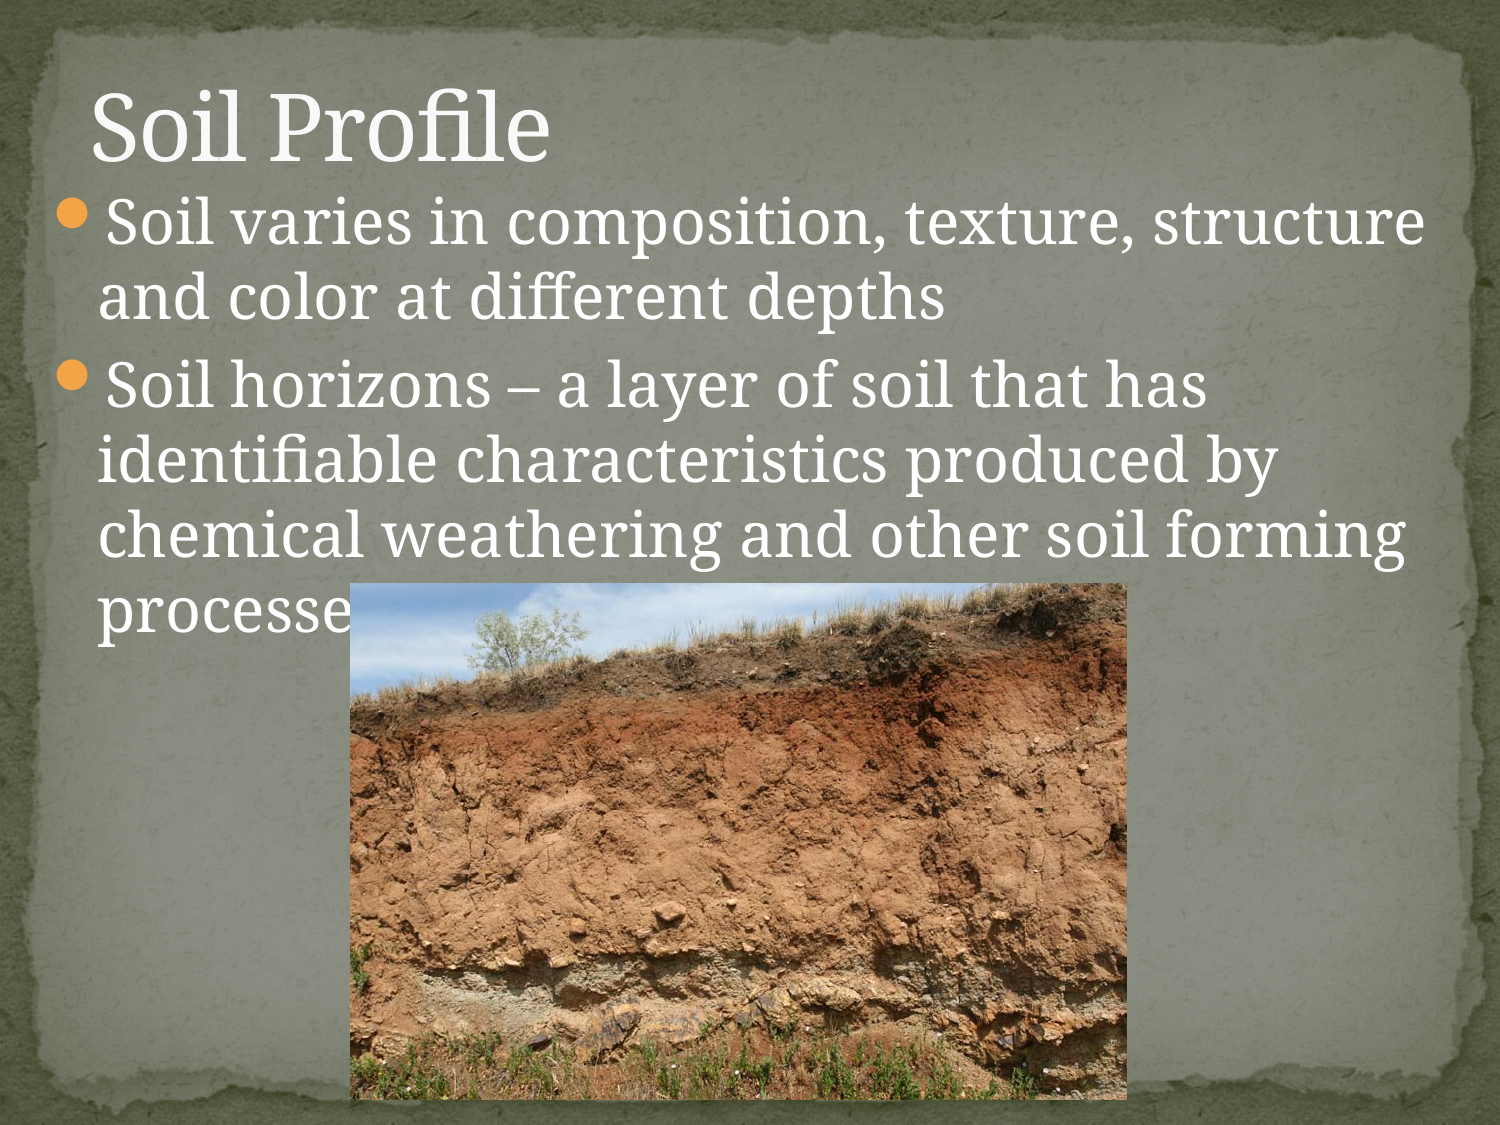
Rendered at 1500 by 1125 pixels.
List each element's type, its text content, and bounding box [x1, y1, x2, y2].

list Soil varies in composition, texture, structure and color at different depths Soil horizons – a layer of soil that has identifiable characteristics produced by chemical weathering and other soil forming processes [37, 174, 1463, 613]
title Soil Profile [74, 24, 1425, 174]
picture [350, 583, 1127, 1100]
